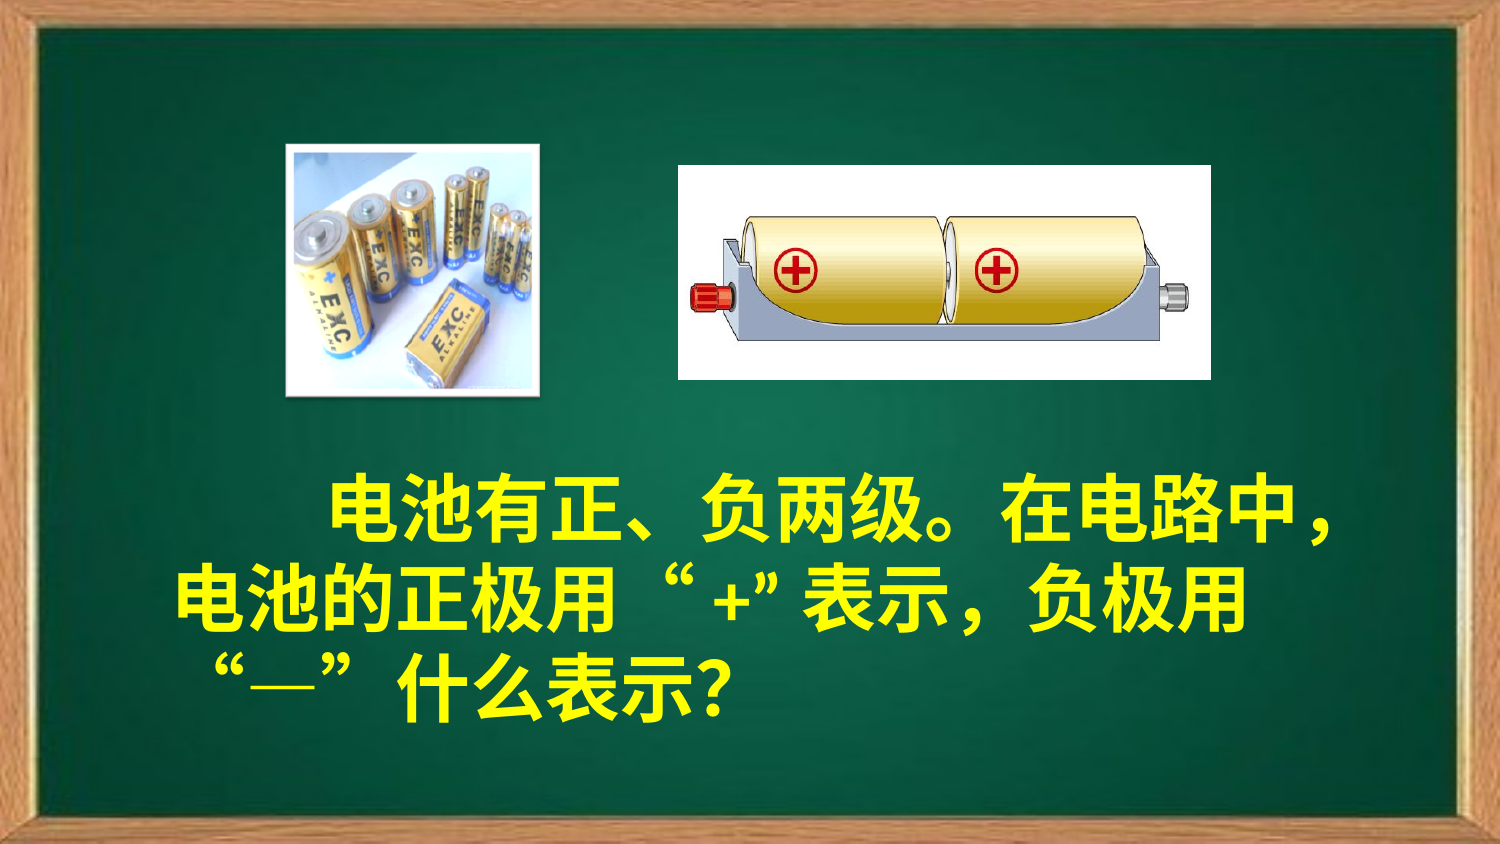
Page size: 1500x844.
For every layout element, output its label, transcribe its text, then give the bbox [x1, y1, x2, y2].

picture [0, 0, 1500, 844]
text_box 电池有正、负两级。在电路中，电池的正极用“+”表示，负极用“—”什么表示？ [155, 453, 1345, 739]
